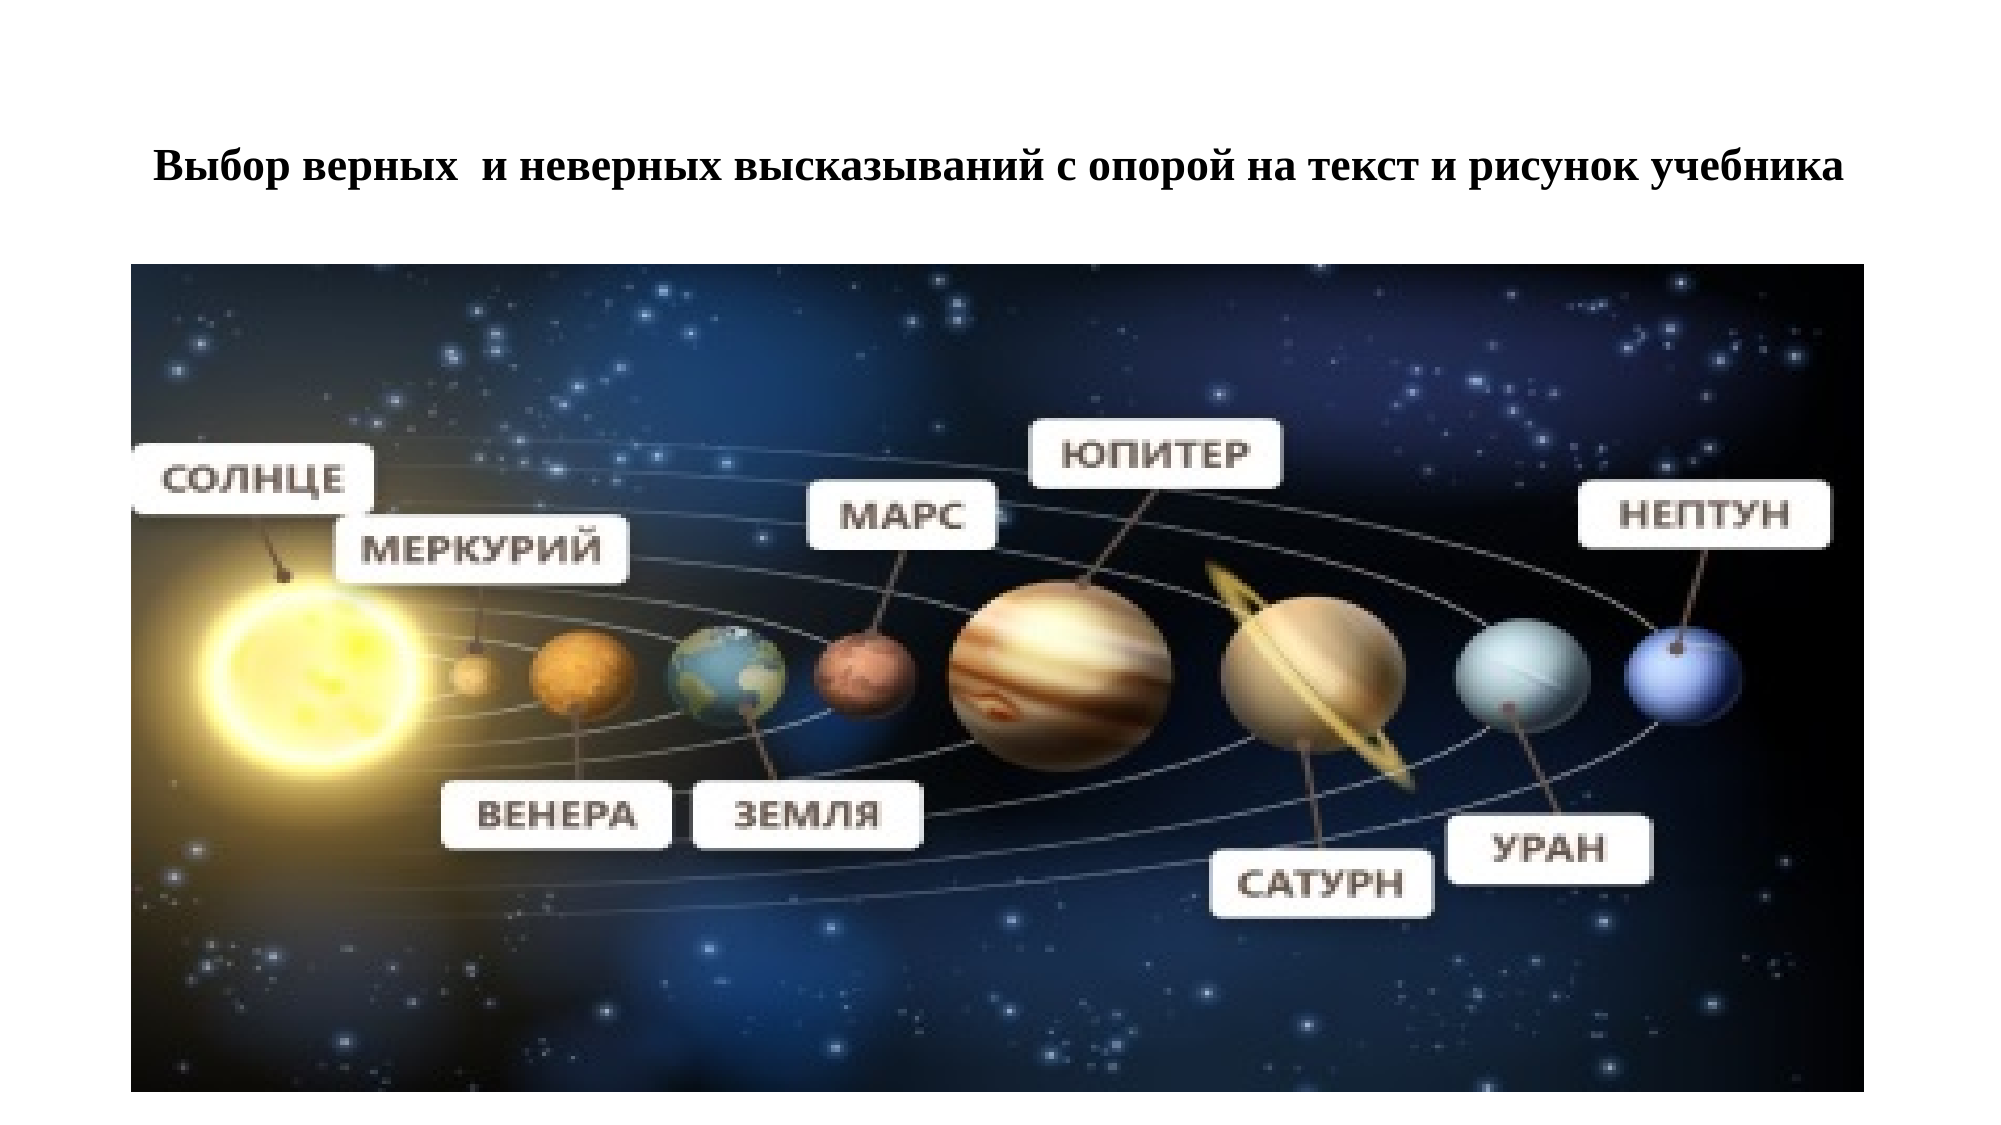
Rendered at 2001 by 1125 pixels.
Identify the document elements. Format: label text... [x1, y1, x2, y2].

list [131, 264, 1864, 1092]
title Выбор верных и неверных высказываний с опорой на текст и рисунок учебника [137, 59, 1863, 264]
